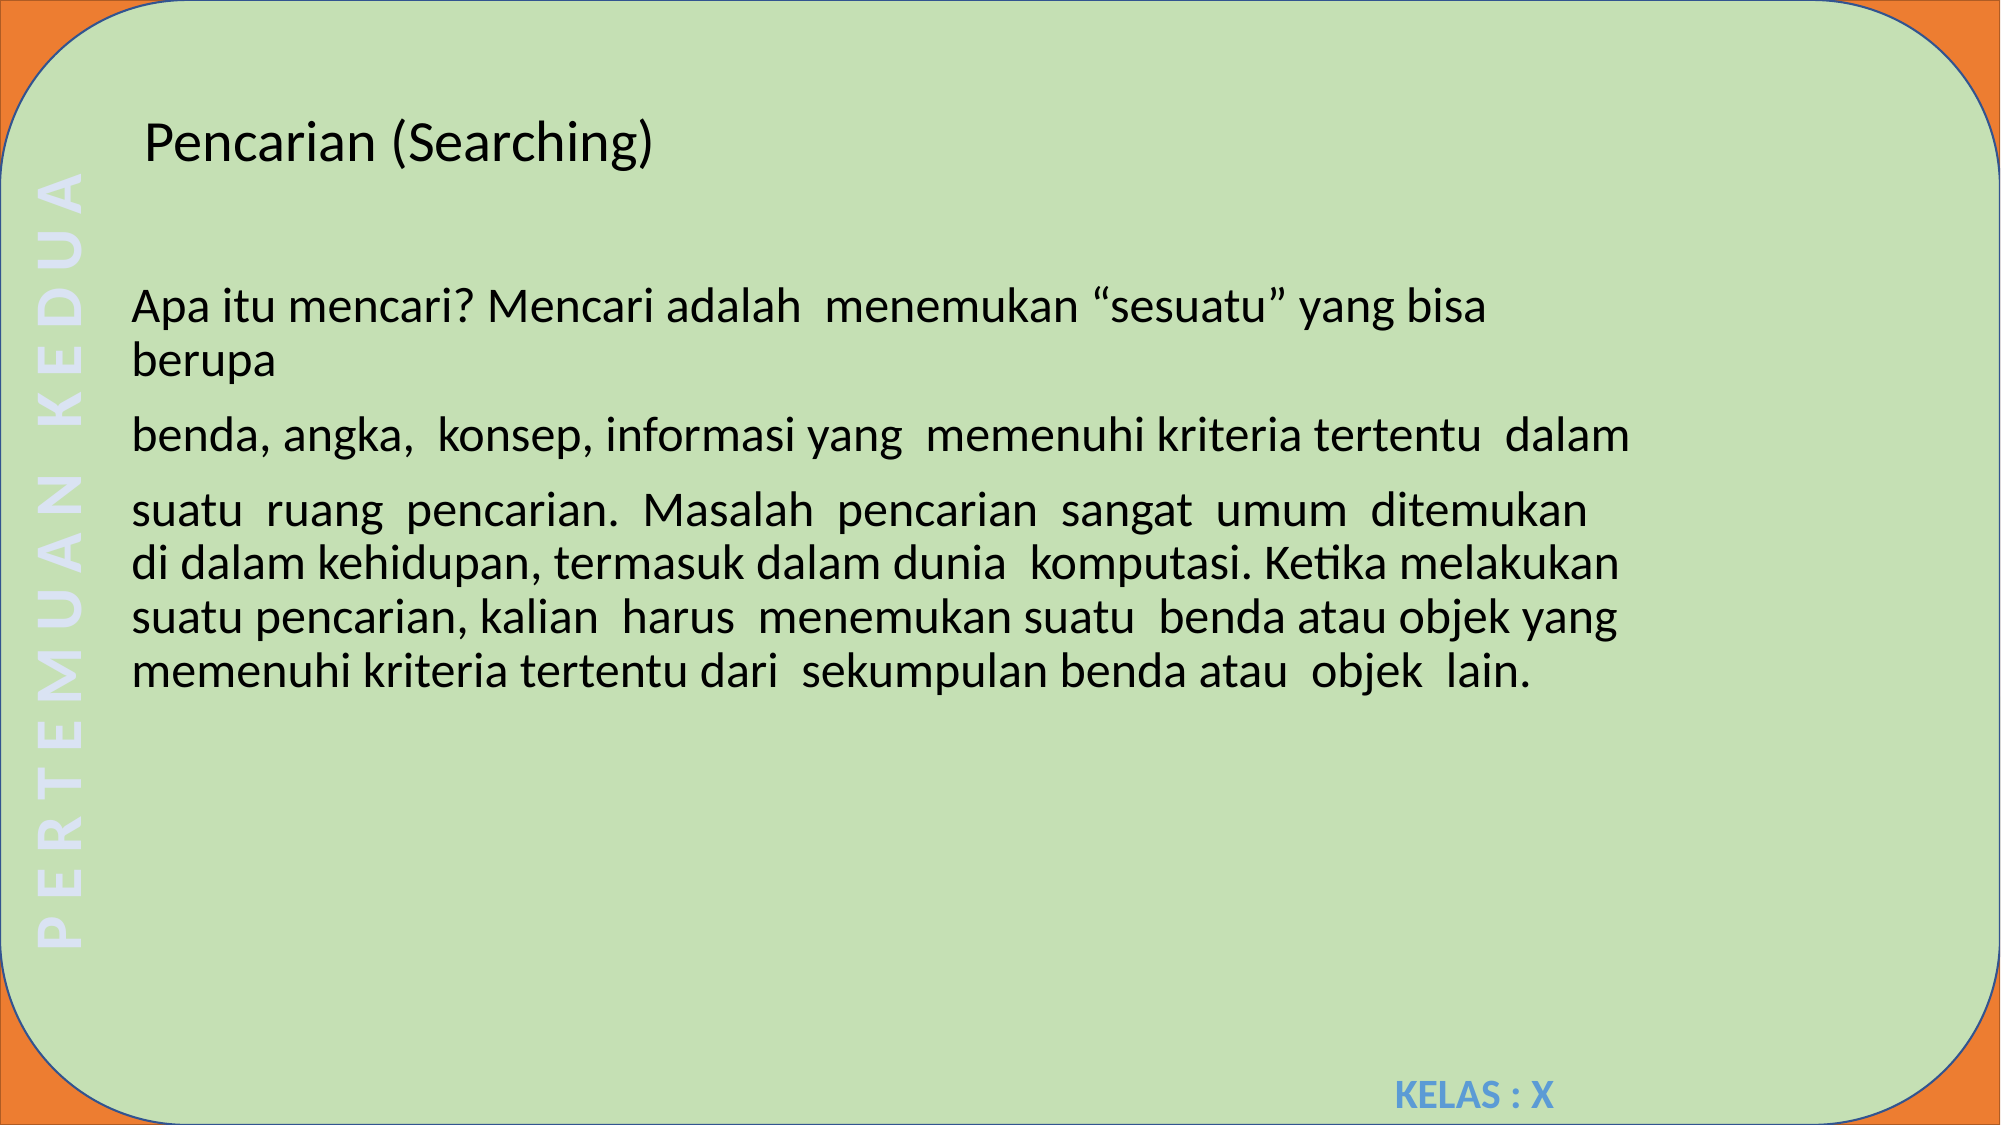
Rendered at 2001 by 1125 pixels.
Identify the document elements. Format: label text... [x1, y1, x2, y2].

list Pencarian (Searching) Apa itu mencari? Mencari adalah menemukan “sesuatu” yang bisa berupa benda, angka, konsep, informasi yang memenuhi kriteria tertentu dalam suatu ruang pencarian. Masalah pencarian sangat umum ditemukan di dalam kehidupan, termasuk dalam dunia komputasi. Ketika melakukan suatu pencarian, kalian harus menemukan suatu benda atau objek yang memenuhi kriteria tertentu dari sekumpulan benda atau objek lain. [116, 104, 1659, 841]
